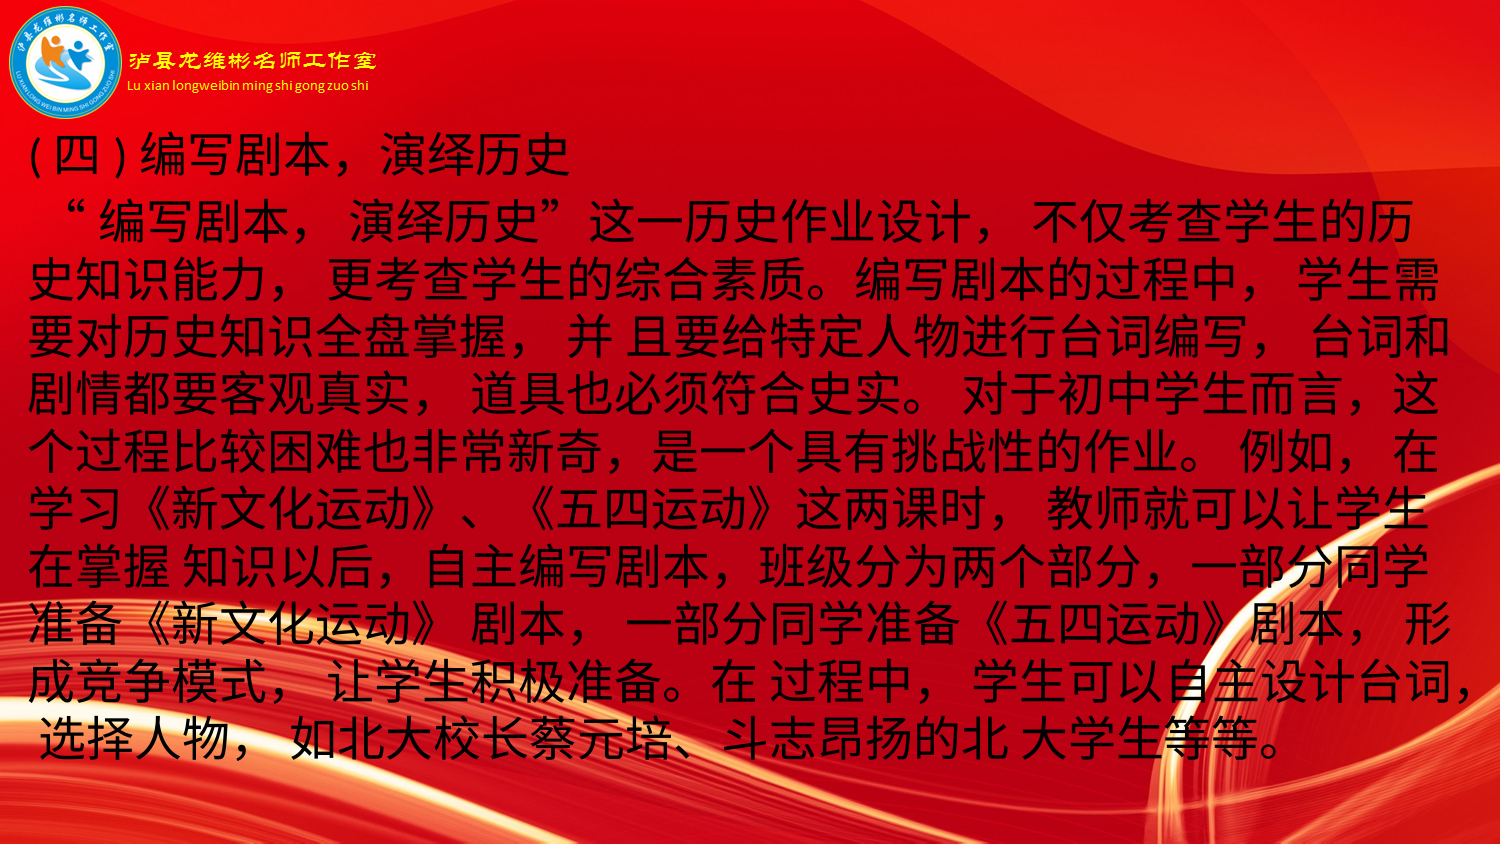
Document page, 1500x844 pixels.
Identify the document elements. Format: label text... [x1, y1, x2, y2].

list (四)编写剧本，演绎历史 “编写剧本， 演绎历史”这一历史作业设计， 不仅考查学生的历史知识能力， 更考查学生的综合素质。编写剧本的过程中， 学生需要对历史知识全盘掌握， 并 且要给特定人物进行台词编写， 台词和剧情都要客观真实， 道具也必须符合史实。 对于初中学生而言，这个过程比较困难也非常新奇，是一个具有挑战性的作业。 例如， 在学习《新文化运动》、《五四运动》这两课时， 教师就可以让学生在掌握 知识以后，自主编写剧本，班级分为两个部分，一部分同学准备《新文化运动》 剧本， 一部分同学准备《五四运动》剧本， 形成竞争模式， 让学生积极准备。在 过程中， 学生可以自主设计台词， 选择人物， 如北大校长蔡元培、斗志昂扬的北 大学生等等。 [12, 117, 1477, 830]
picture [0, 0, 1500, 844]
